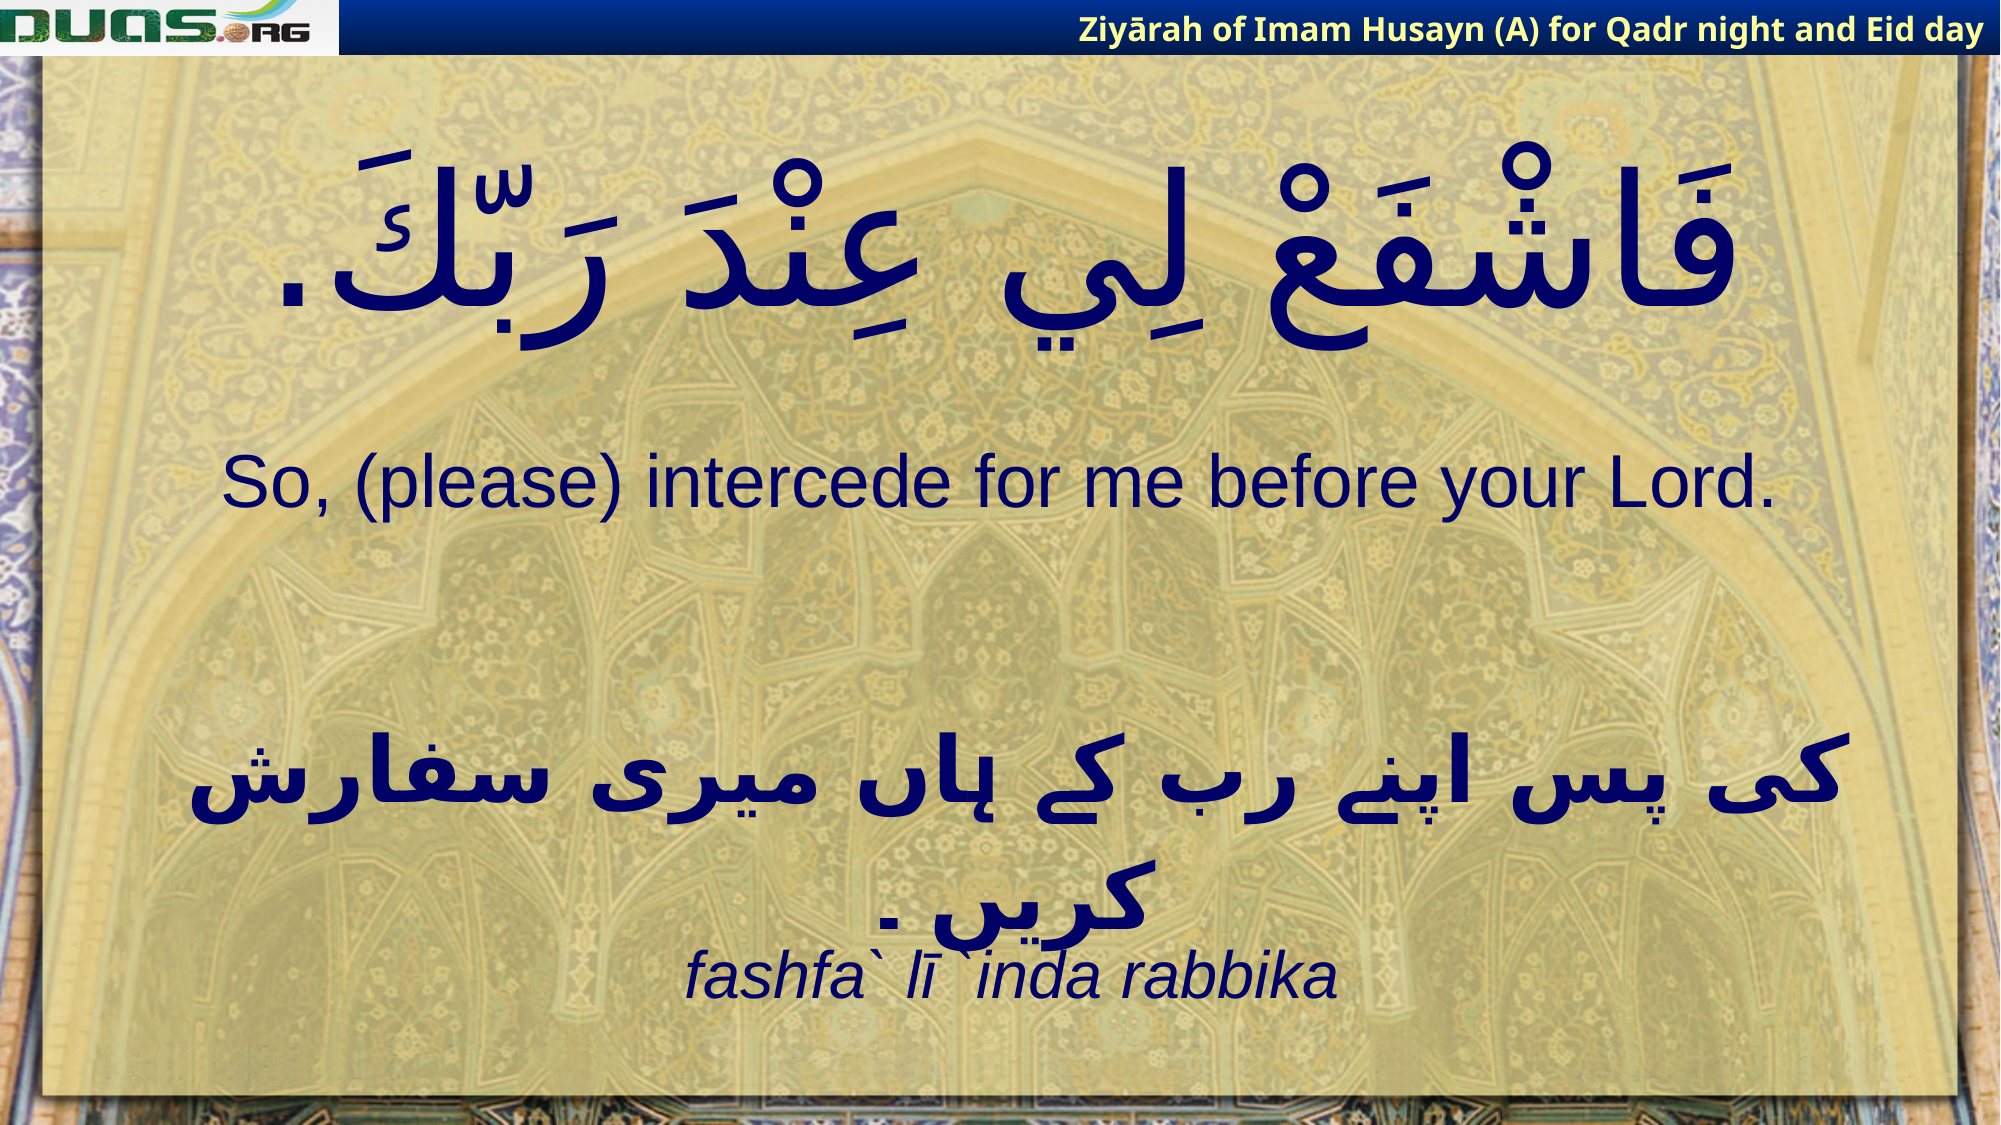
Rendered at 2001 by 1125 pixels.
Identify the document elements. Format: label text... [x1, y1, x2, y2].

picture [0, 0, 2001, 1125]
title فَاشْفَعْ لِي عِنْدَ رَبّكَ. [50, 133, 1963, 375]
subtitle So, (please) intercede for me before your Lord. [37, 425, 1963, 713]
text_box کی پس اپنے رب کے ہاں میری سفارش کریں ۔ [62, 687, 1975, 956]
text_box Ziyārah of Imam Husayn (A) for Qadr night and Eid day [340, 0, 2000, 55]
text_box fashfa` lī `inda rabbika [50, 924, 1975, 1013]
